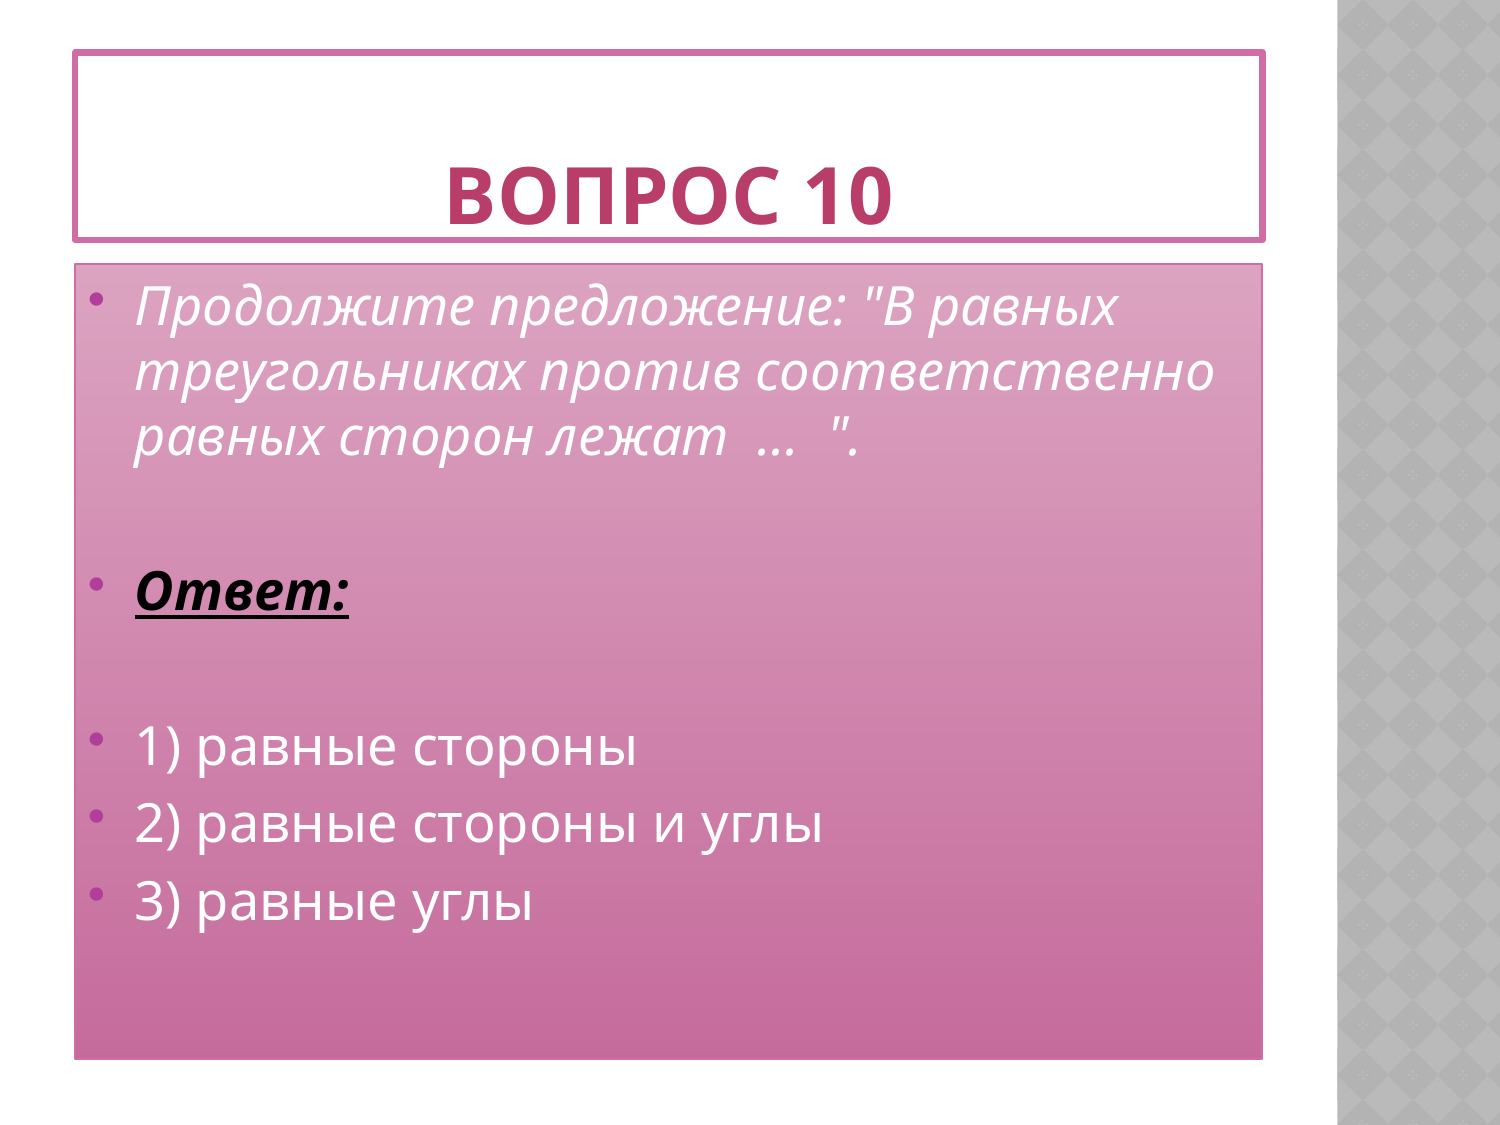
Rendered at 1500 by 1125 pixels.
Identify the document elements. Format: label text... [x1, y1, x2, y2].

title Вопрос 10 [72, 49, 1266, 243]
list Продолжите предложение: "В равных треугольниках против соответственно равных сторон лежат ... ". Ответ: 1) равные стороны 2) равные стороны и углы 3) равные углы [74, 263, 1263, 1060]
